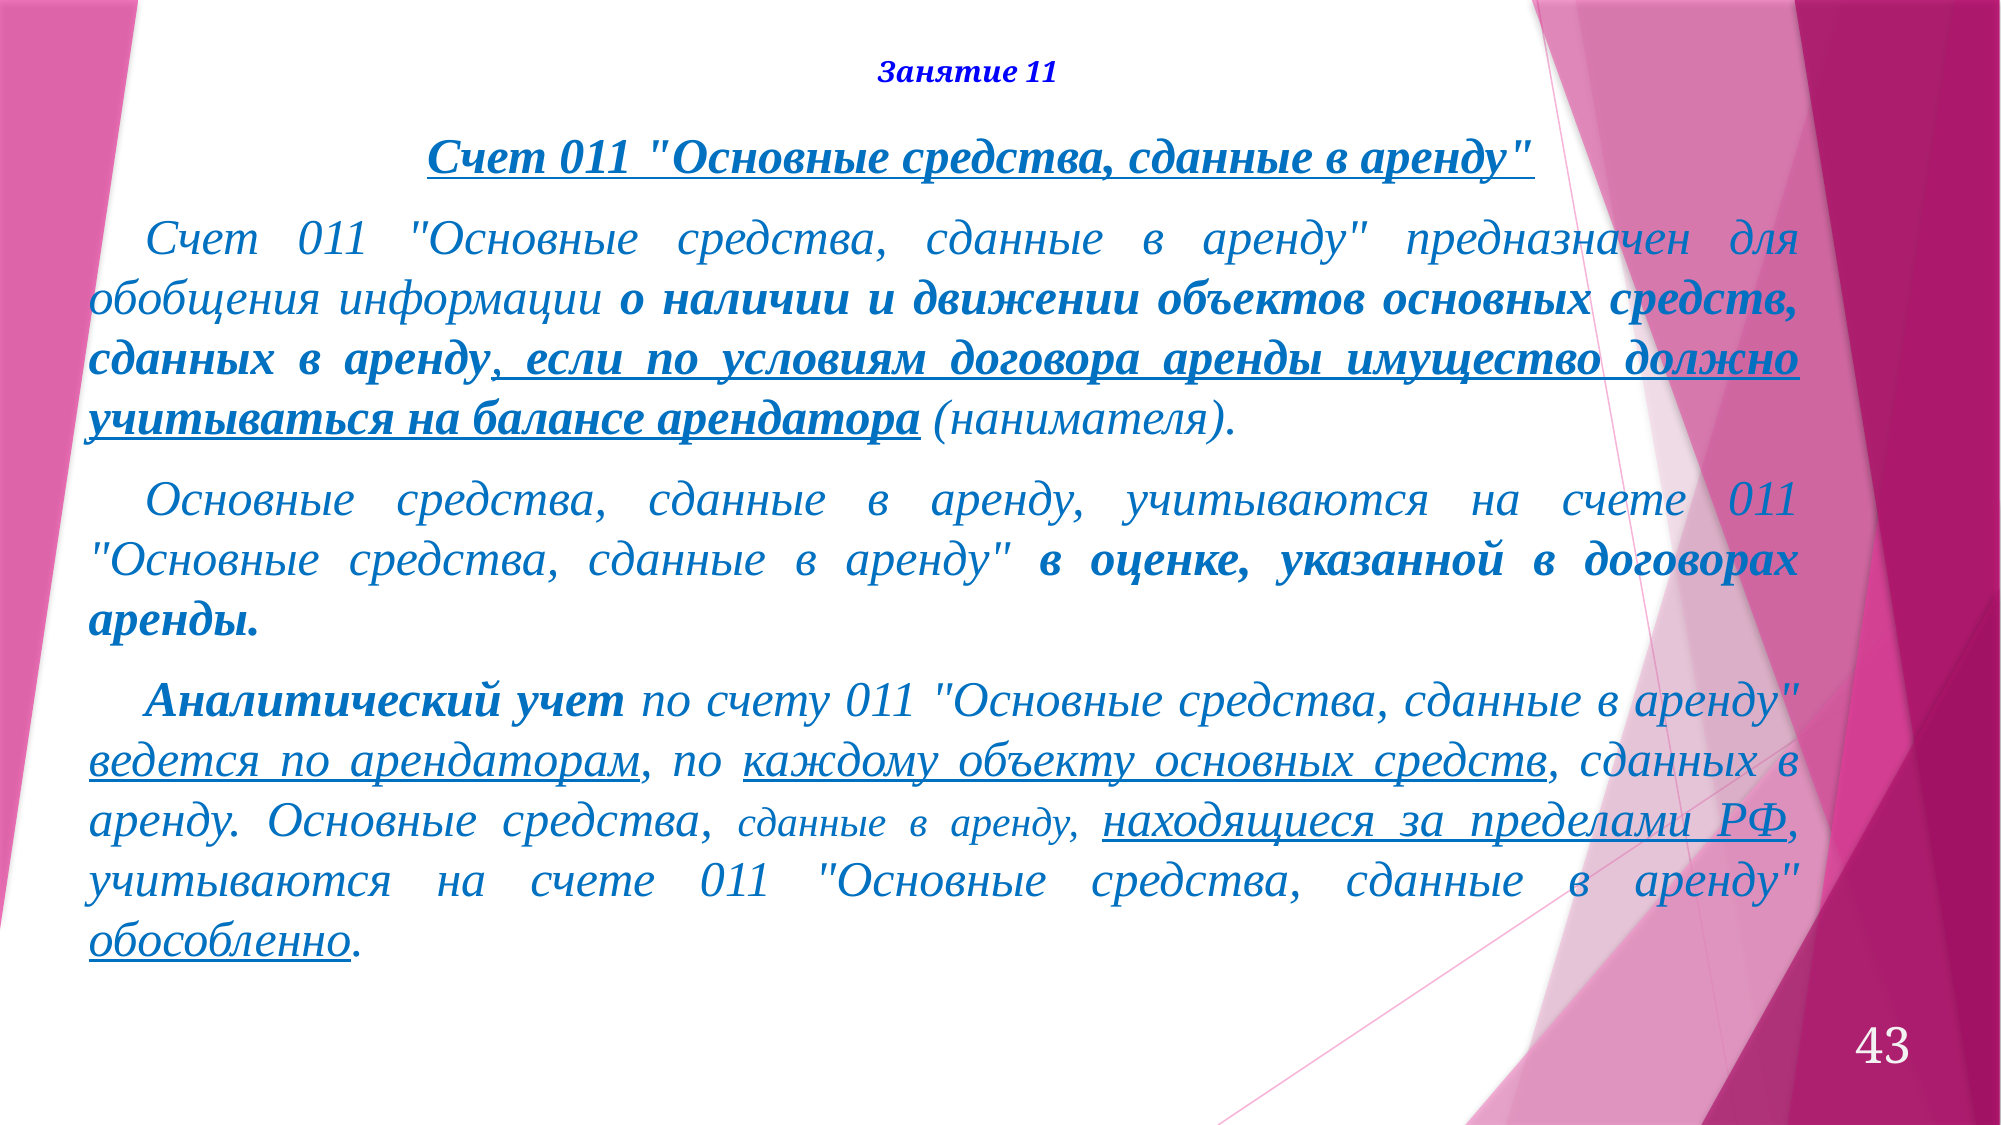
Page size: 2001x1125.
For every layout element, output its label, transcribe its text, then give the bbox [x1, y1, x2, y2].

subtitle Счет 011 "Основные средства, сданные в аренду" Счет 011 "Основные средства, сданные в аренду" предназначен для обобщения информации о наличии и движении объектов основных средств, сданных в аренду, если по условиям договора аренды имущество должно учитываться на балансе арендатора (нанимателя). Основные средства, сданные в аренду, учитываются на счете 011 "Основные средства, сданные в аренду" в оценке, указанной в договорах аренды. Аналитический учет по счету 011 "Основные средства, сданные в аренду" ведется по арендаторам, по каждому объекту основных средств, сданных в аренду. Основные средства, сданные в аренду, находящиеся за пределами РФ, учитываются на счете 011 "Основные средства, сданные в аренду" обособленно. [73, 115, 1815, 1018]
text_box Занятие 11 [135, 52, 1800, 136]
text_box [32, 1058, 1444, 1106]
slide_number 43 [1814, 1017, 1927, 1078]
